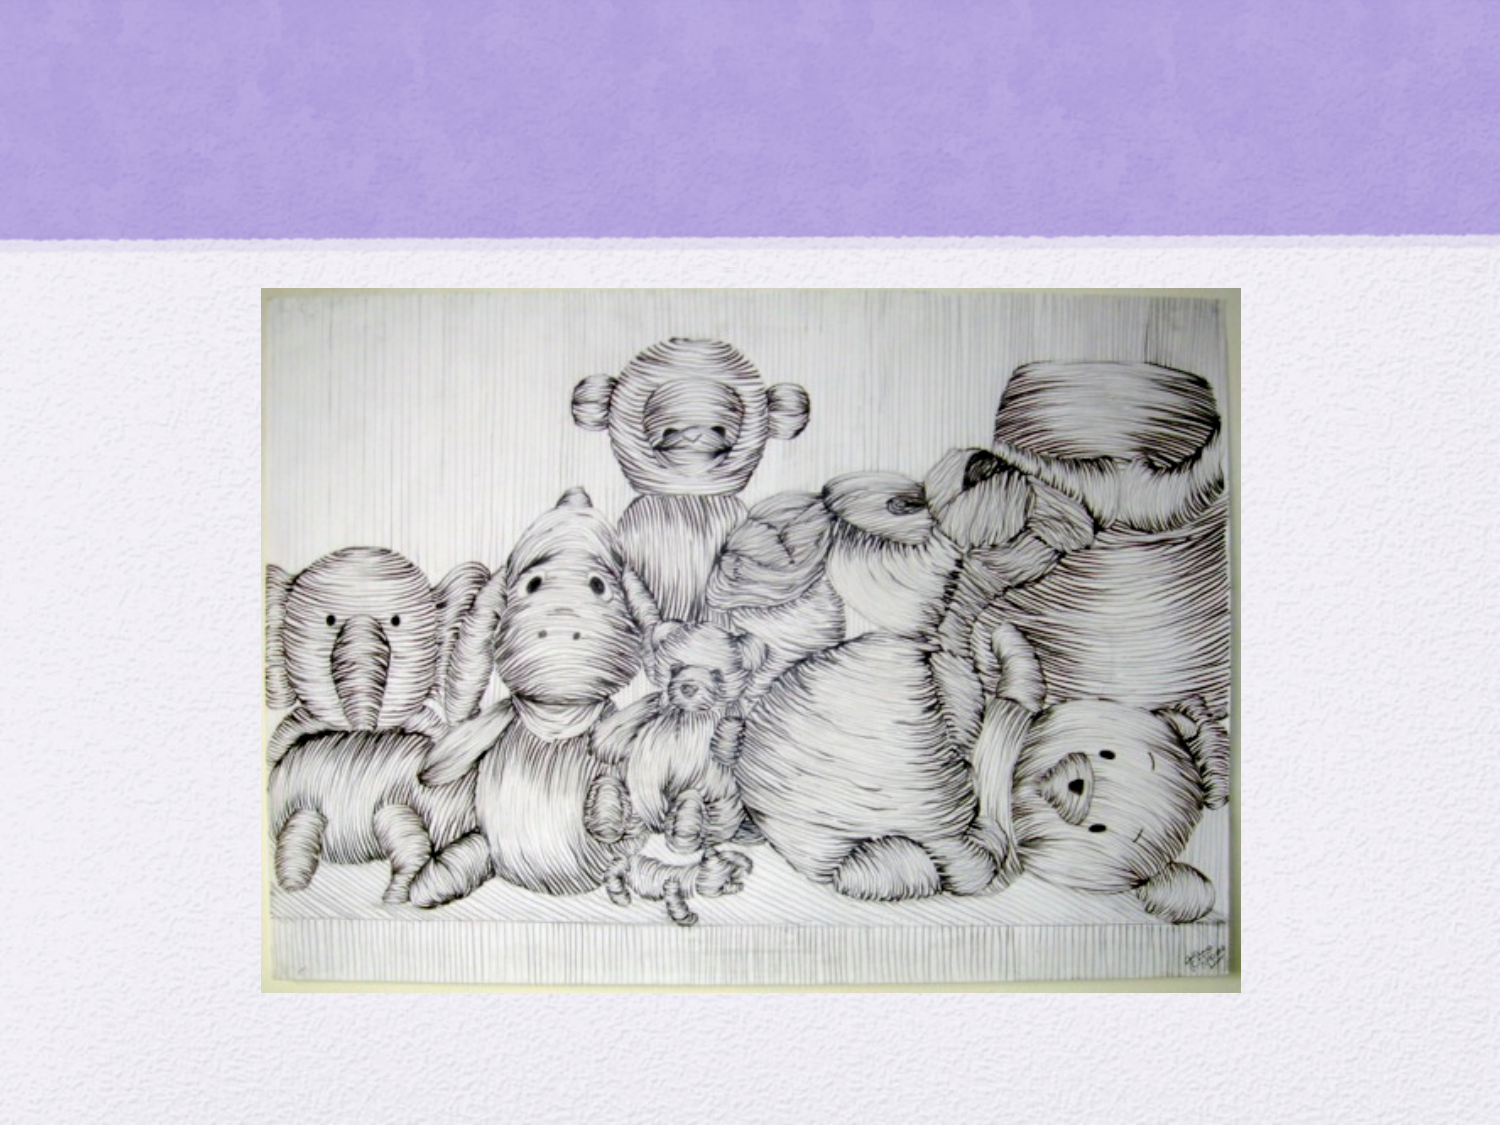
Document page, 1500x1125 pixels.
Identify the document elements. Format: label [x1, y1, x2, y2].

picture [0, 225, 1500, 1125]
list [127, 286, 1375, 996]
